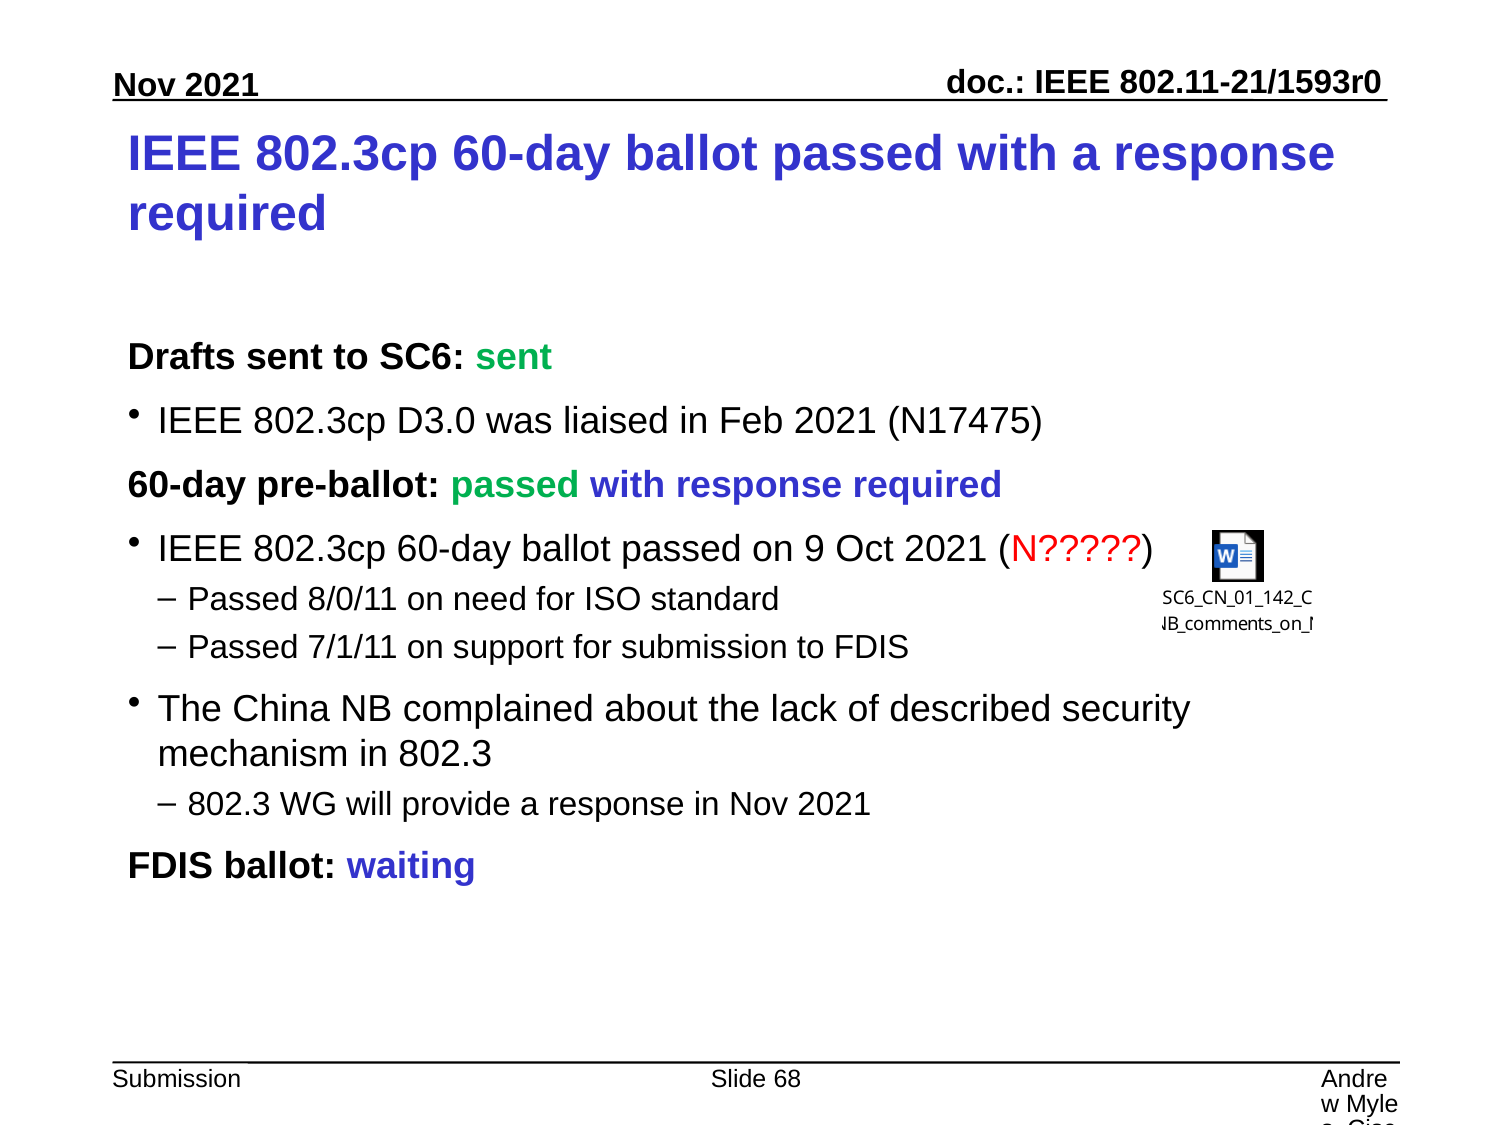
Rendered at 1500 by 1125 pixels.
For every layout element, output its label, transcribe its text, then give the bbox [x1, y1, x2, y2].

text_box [1162, 529, 1313, 663]
list Drafts sent to SC6: sent IEEE 802.3cp D3.0 was liaised in Feb 2021 (N17475) 60-day pre-ballot: passed with response required IEEE 802.3cp 60-day ballot passed on 9 Oct 2021 (N?????) Passed 8/0/11 on need for ISO standard Passed 7/1/11 on support for submission to FDIS The China NB complained about the lack of described security mechanism in 802.3 802.3 WG will provide a response in Nov 2021 FDIS ballot: waiting [112, 324, 1388, 1000]
footer Andrew Myles, Cisco [1320, 1061, 1402, 1093]
slide_number Slide 68 [709, 1061, 803, 1093]
title IEEE 802.3cp 60-day ballot passed with a response required [112, 112, 1388, 288]
